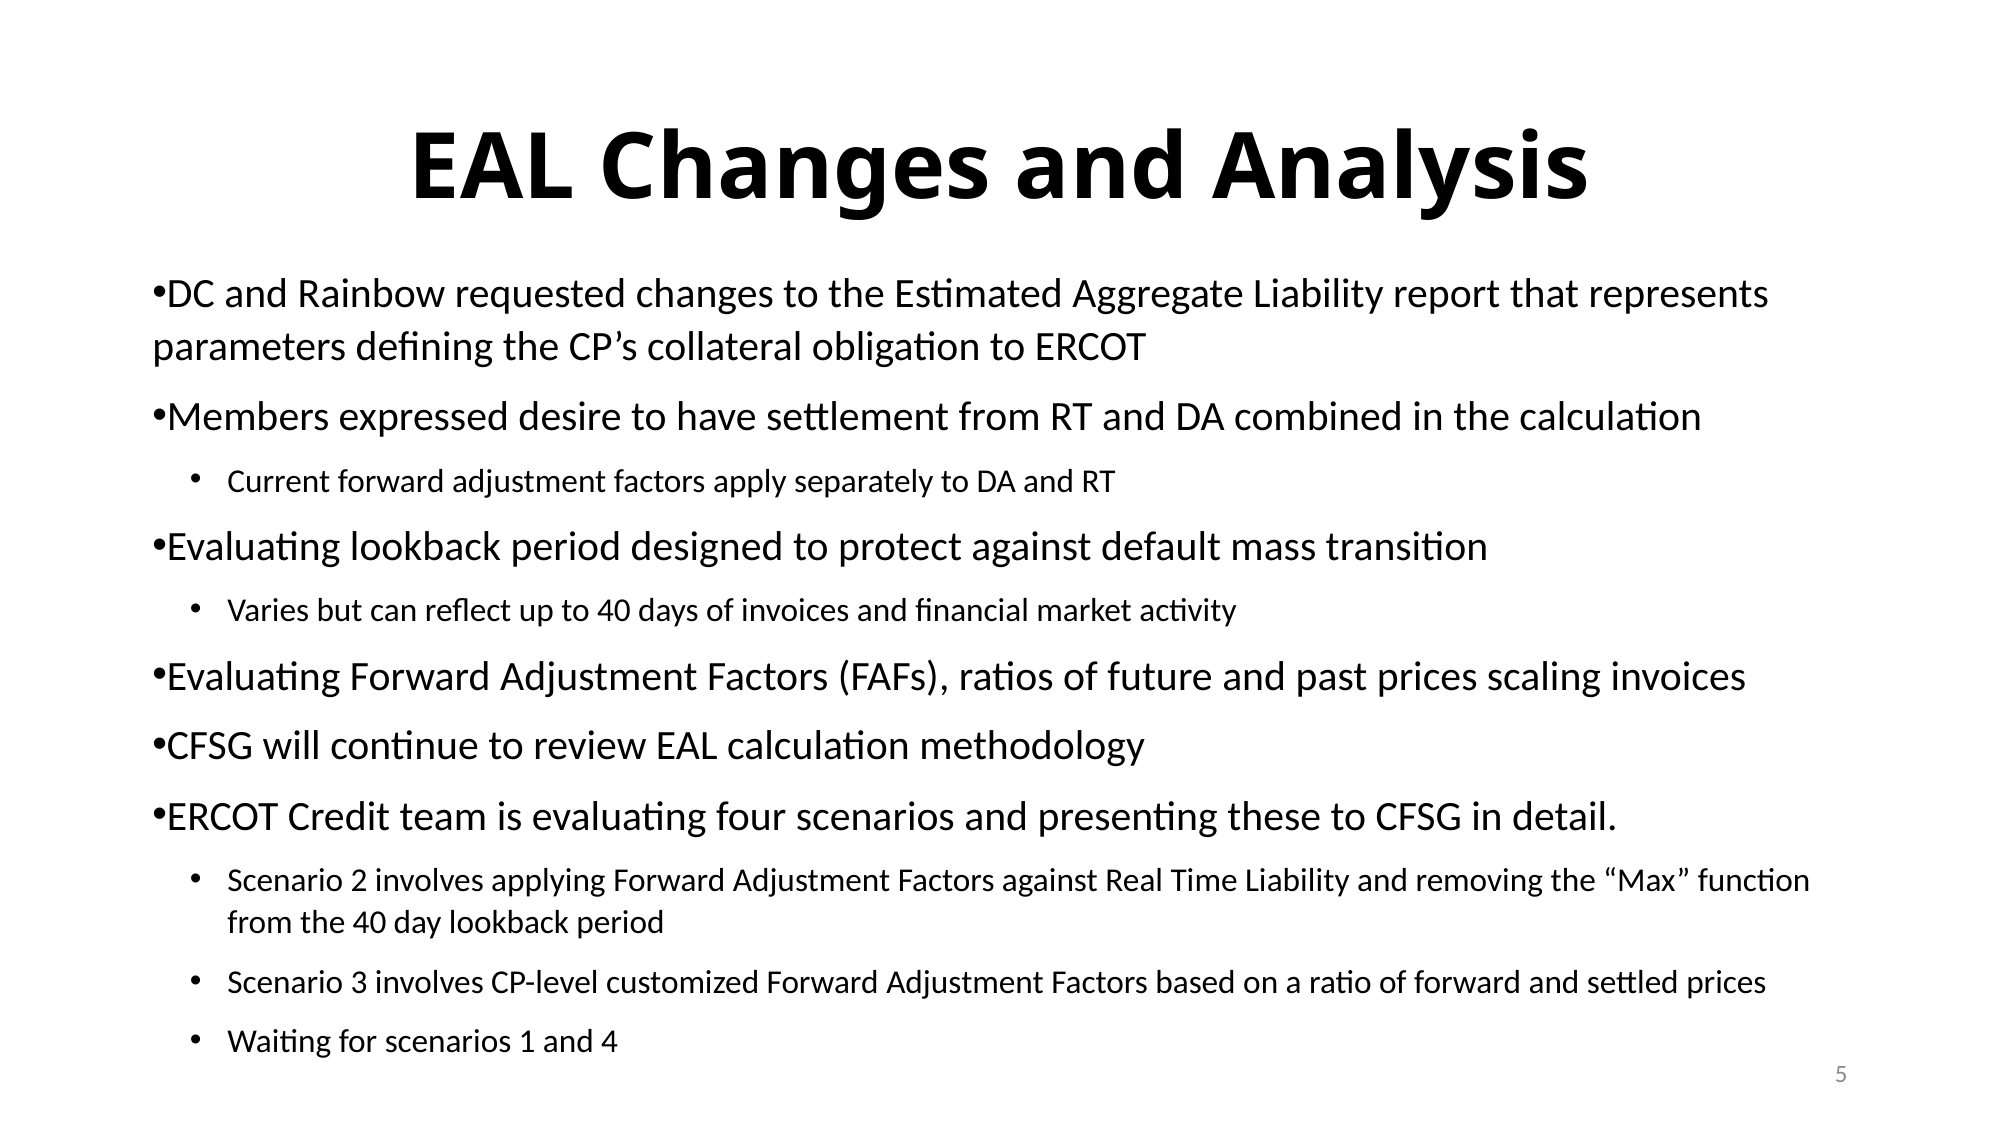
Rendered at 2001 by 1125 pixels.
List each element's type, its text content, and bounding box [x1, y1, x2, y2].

title EAL Changes and Analysis [137, 59, 1863, 254]
list DC and Rainbow requested changes to the Estimated Aggregate Liability report that represents parameters defining the CP’s collateral obligation to ERCOT Members expressed desire to have settlement from RT and DA combined in the calculation Current forward adjustment factors apply separately to DA and RT Evaluating lookback period designed to protect against default mass transition Varies but can reflect up to 40 days of invoices and financial market activity Evaluating Forward Adjustment Factors (FAFs), ratios of future and past prices scaling invoices CFSG will continue to review EAL calculation methodology ERCOT Credit team is evaluating four scenarios and presenting these to CFSG in detail. Scenario 2 involves applying Forward Adjustment Factors against Real Time Liability and removing the “Max” function from the 40 day lookback period Scenario 3 involves CP-level customized Forward Adjustment Factors based on a ratio of forward and settled prices Waiting for scenarios 1 and 4 [137, 254, 1863, 1014]
slide_number 5 [1412, 1042, 1863, 1103]
